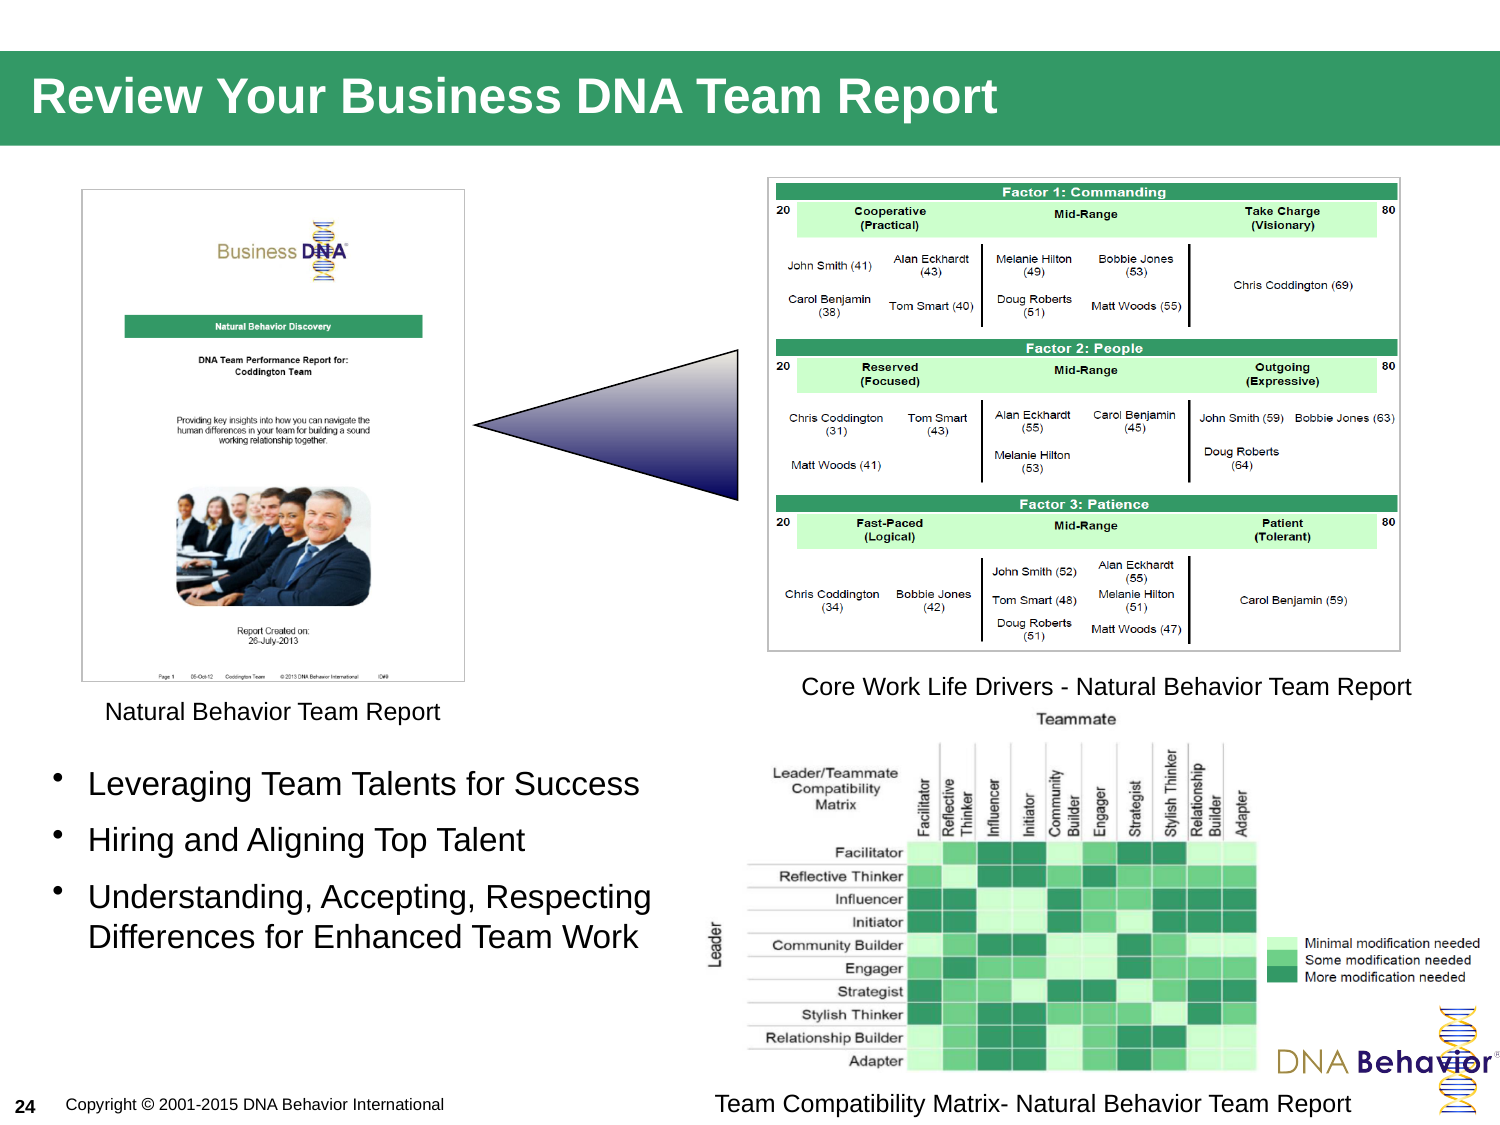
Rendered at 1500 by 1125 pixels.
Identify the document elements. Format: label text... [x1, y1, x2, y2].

text_box [474, 350, 738, 501]
picture [1275, 994, 1500, 1125]
picture [768, 178, 1400, 651]
title Review Your Business DNA Team Report [0, 0, 1471, 188]
text_box Natural Behavior Team Report [73, 687, 474, 733]
text_box Team Compatibility Matrix- Natural Behavior Team Report [571, 1079, 1497, 1125]
text_box Leveraging Team Talents for Success Hiring and Aligning Top Talent Understanding, Accepting, Respecting Differences for Enhanced Team Work [37, 754, 688, 1019]
text_box Core Work Life Drivers - Natural Behavior Team Report [714, 663, 1500, 709]
picture [693, 702, 1489, 1073]
picture [82, 189, 465, 682]
